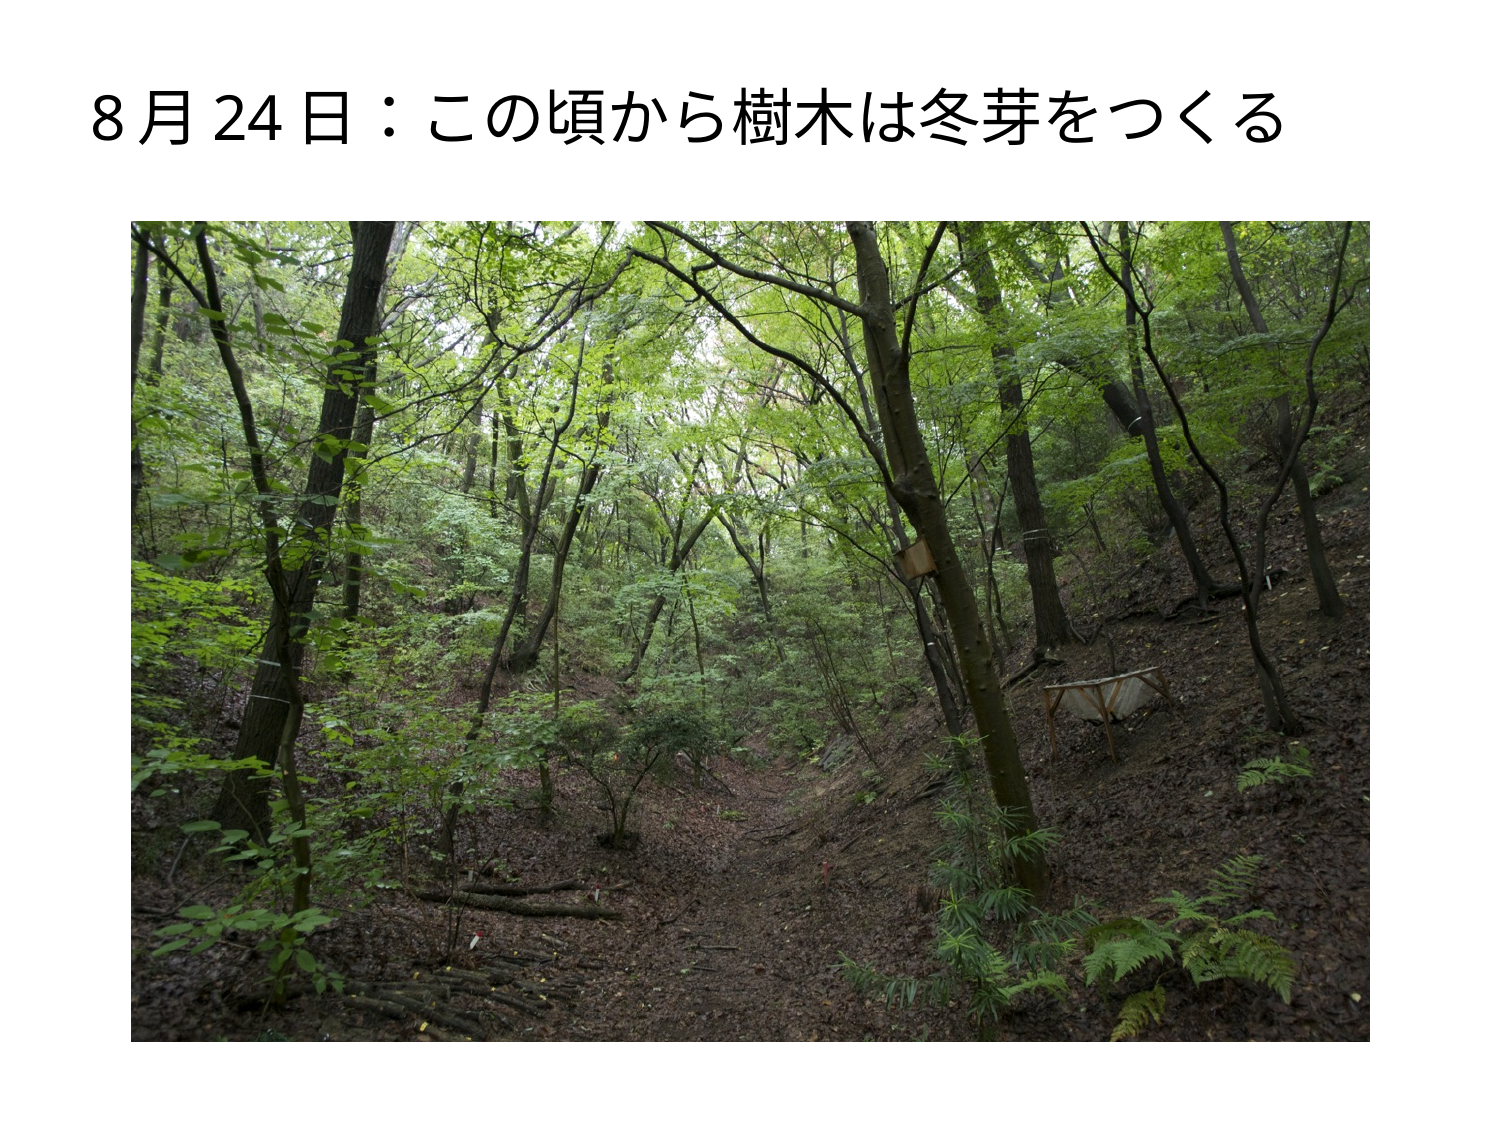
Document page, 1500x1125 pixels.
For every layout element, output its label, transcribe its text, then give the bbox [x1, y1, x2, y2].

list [4, 221, 1497, 1042]
title 8月24日：この頃から樹木は冬芽をつくる [75, 45, 1425, 187]
